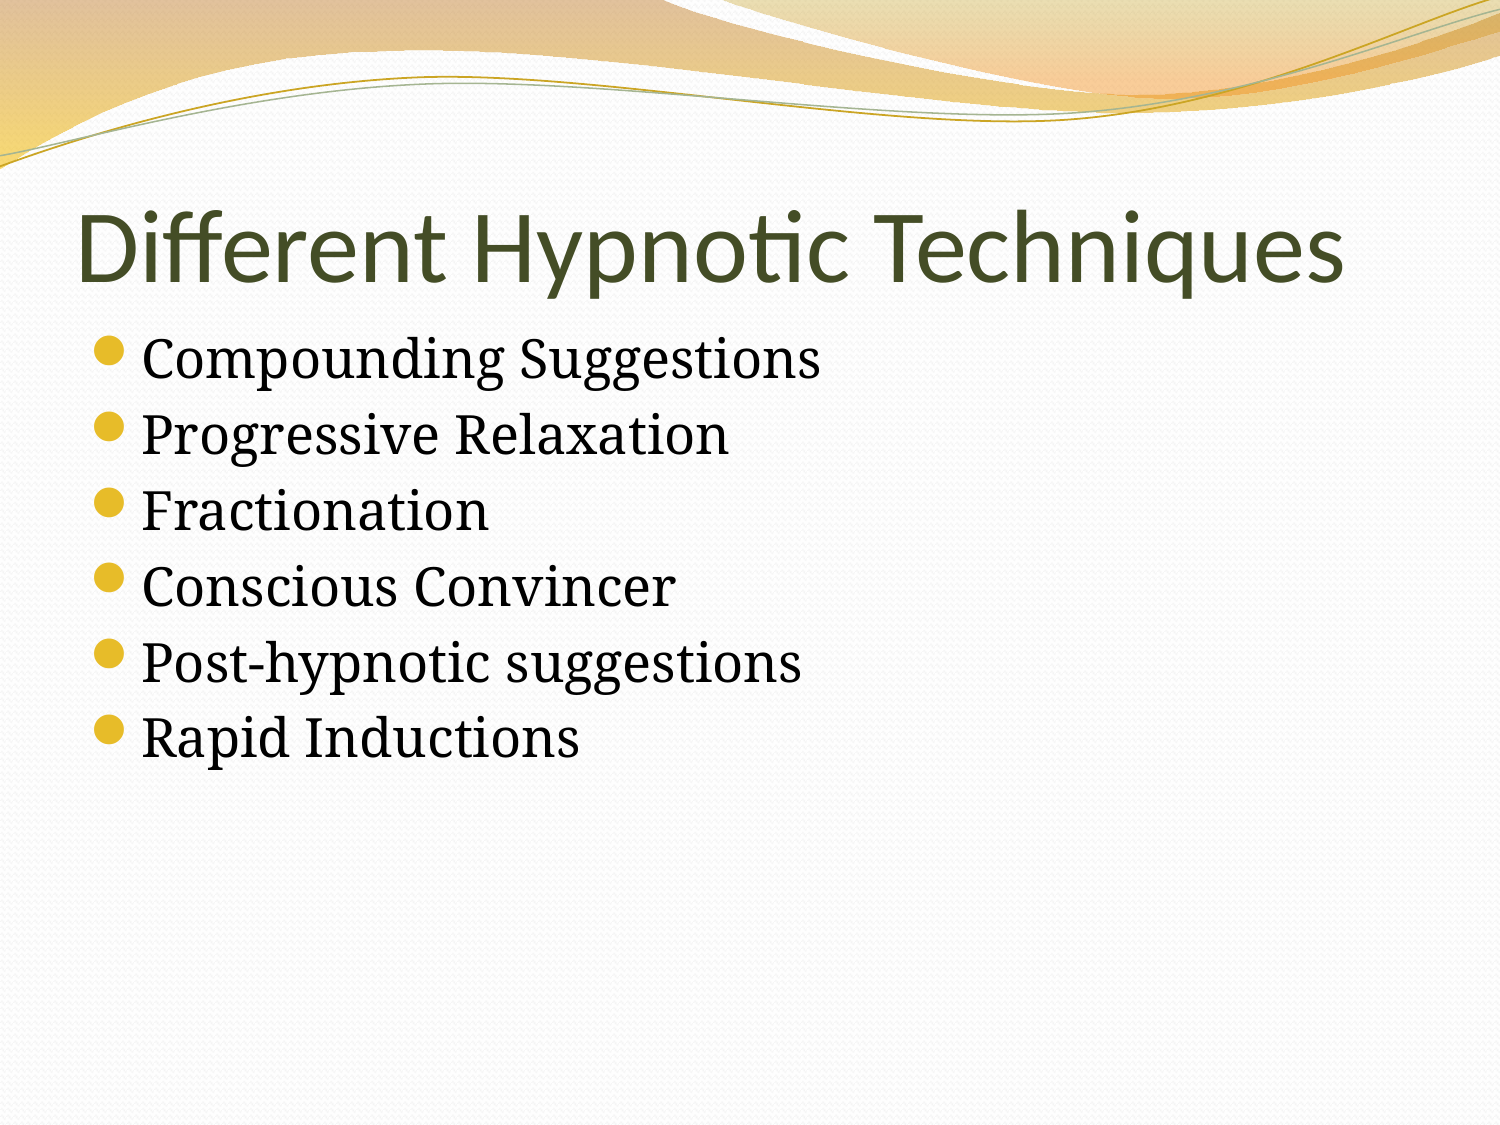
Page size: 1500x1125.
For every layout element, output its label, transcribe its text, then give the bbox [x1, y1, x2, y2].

list Compounding Suggestions Progressive Relaxation Fractionation Conscious Convincer Post-hypnotic suggestions Rapid Inductions [75, 317, 1425, 1038]
title Different Hypnotic Techniques [75, 115, 1425, 303]
